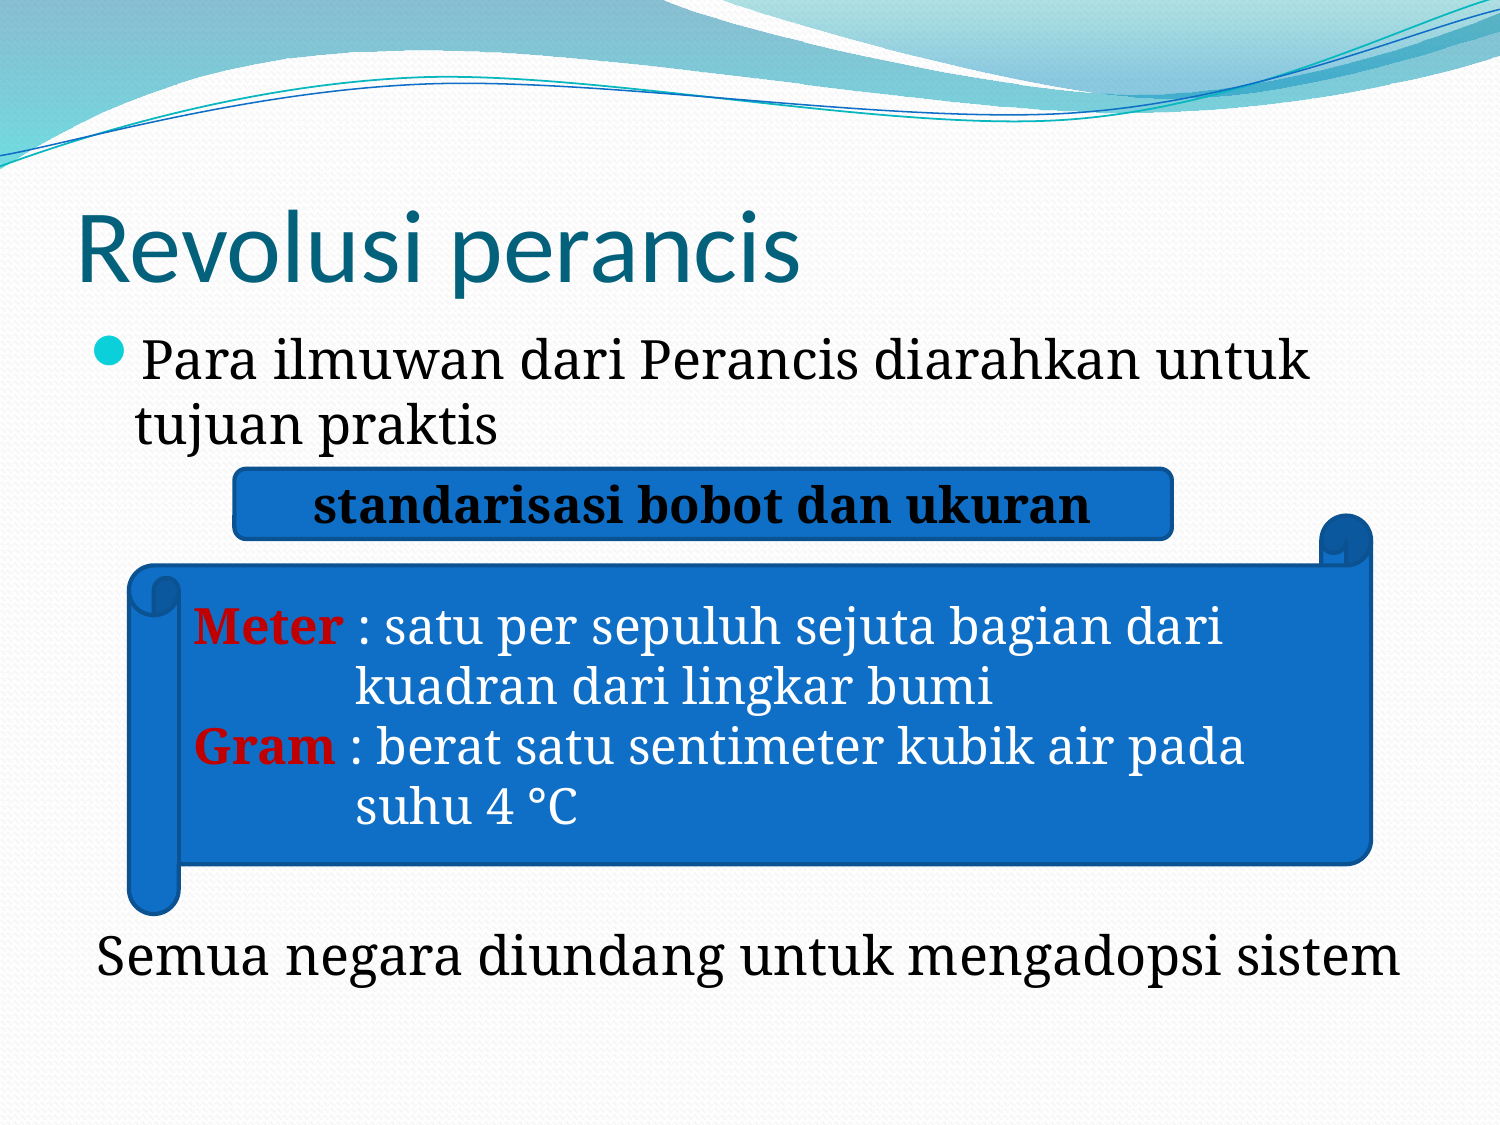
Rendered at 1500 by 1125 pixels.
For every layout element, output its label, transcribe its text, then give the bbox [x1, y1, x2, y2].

list Para ilmuwan dari Perancis diarahkan untuk tujuan praktis Semua negara diundang untuk mengadopsi sistem [75, 317, 1425, 1038]
text_box standarisasi bobot dan ukuran [232, 466, 1174, 542]
title Revolusi perancis [75, 115, 1425, 303]
text_box Meter : satu per sepuluh sejuta bagian dari kuadran dari lingkar bumi Gram : berat satu sentimeter kubik air pada suhu 4 °C [126, 513, 1374, 917]
